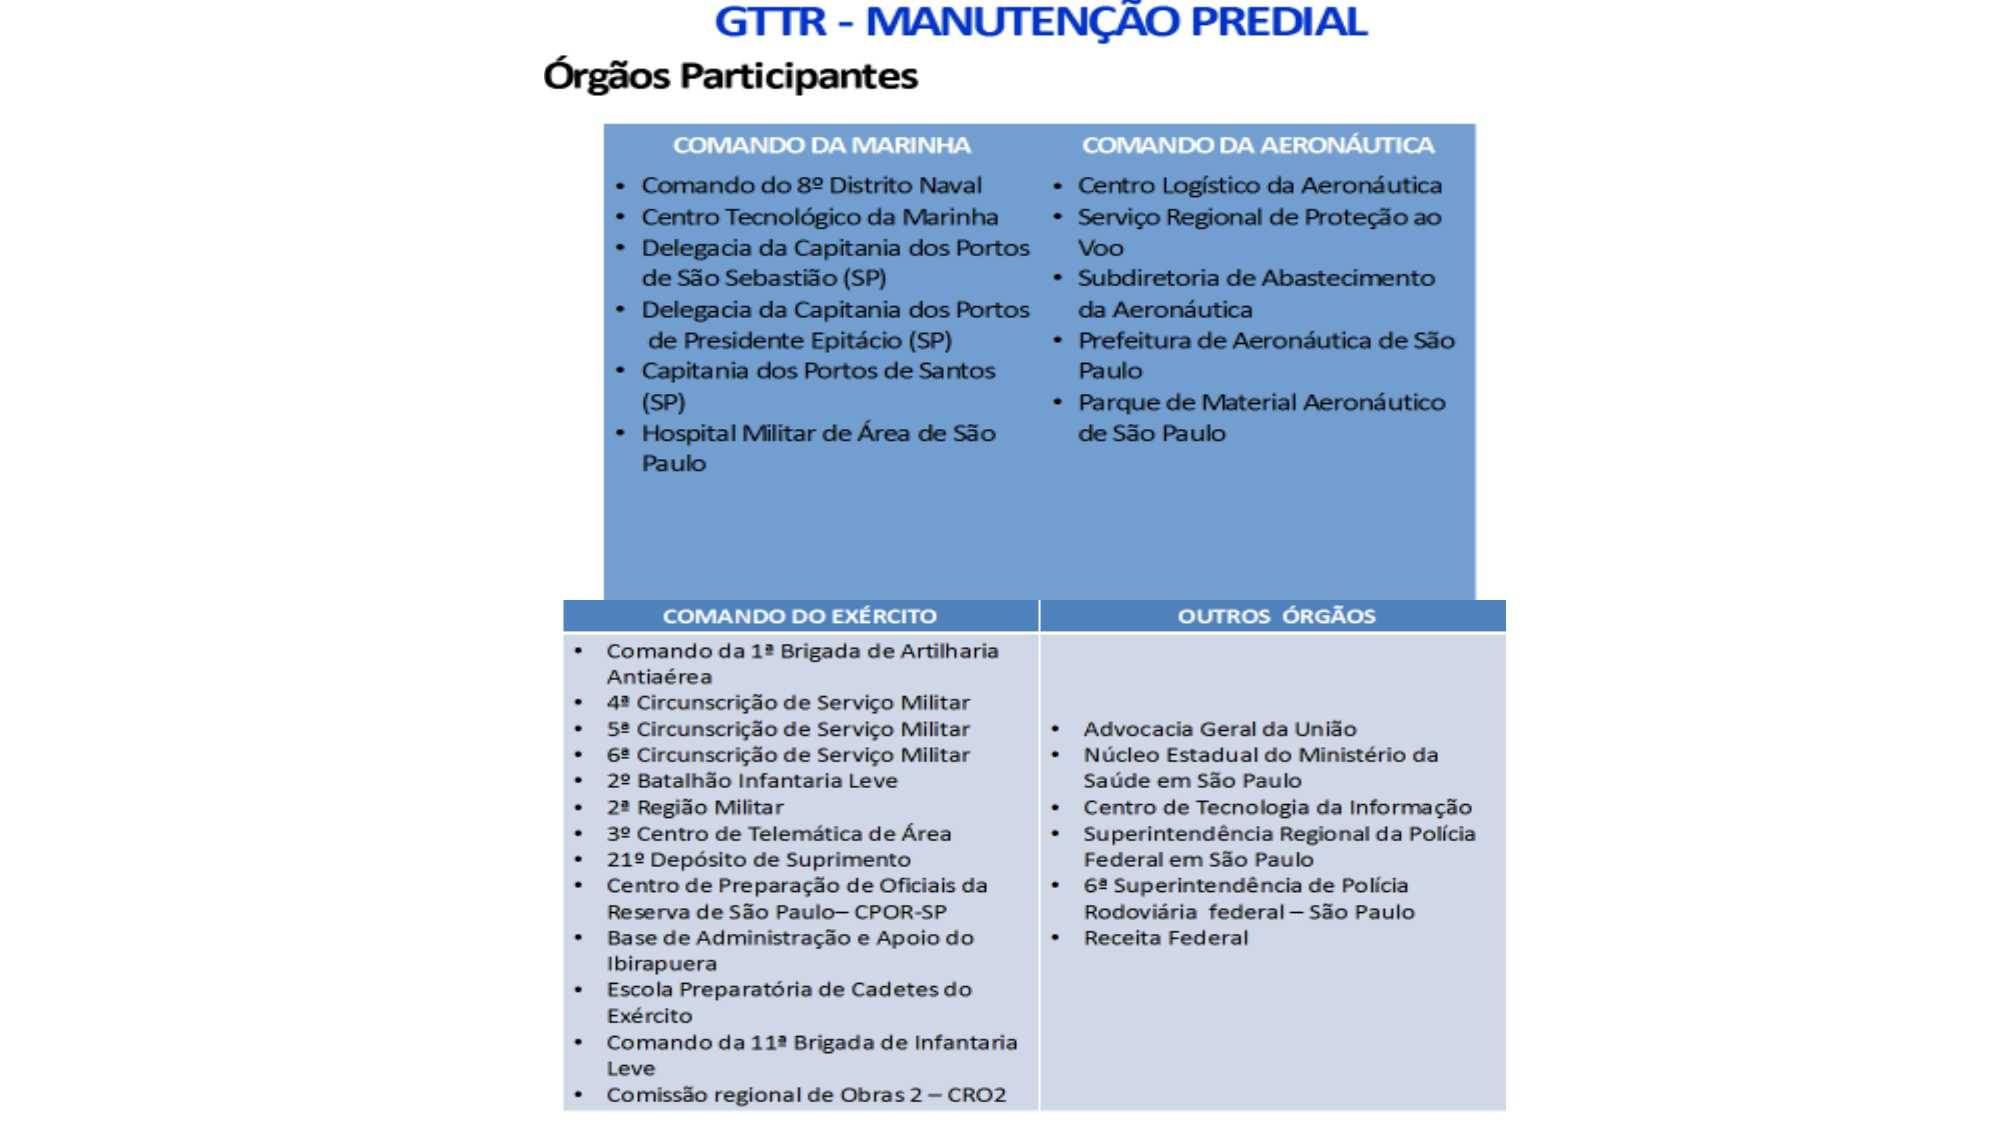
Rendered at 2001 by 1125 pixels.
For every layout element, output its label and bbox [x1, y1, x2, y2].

picture [544, 0, 1544, 1115]
